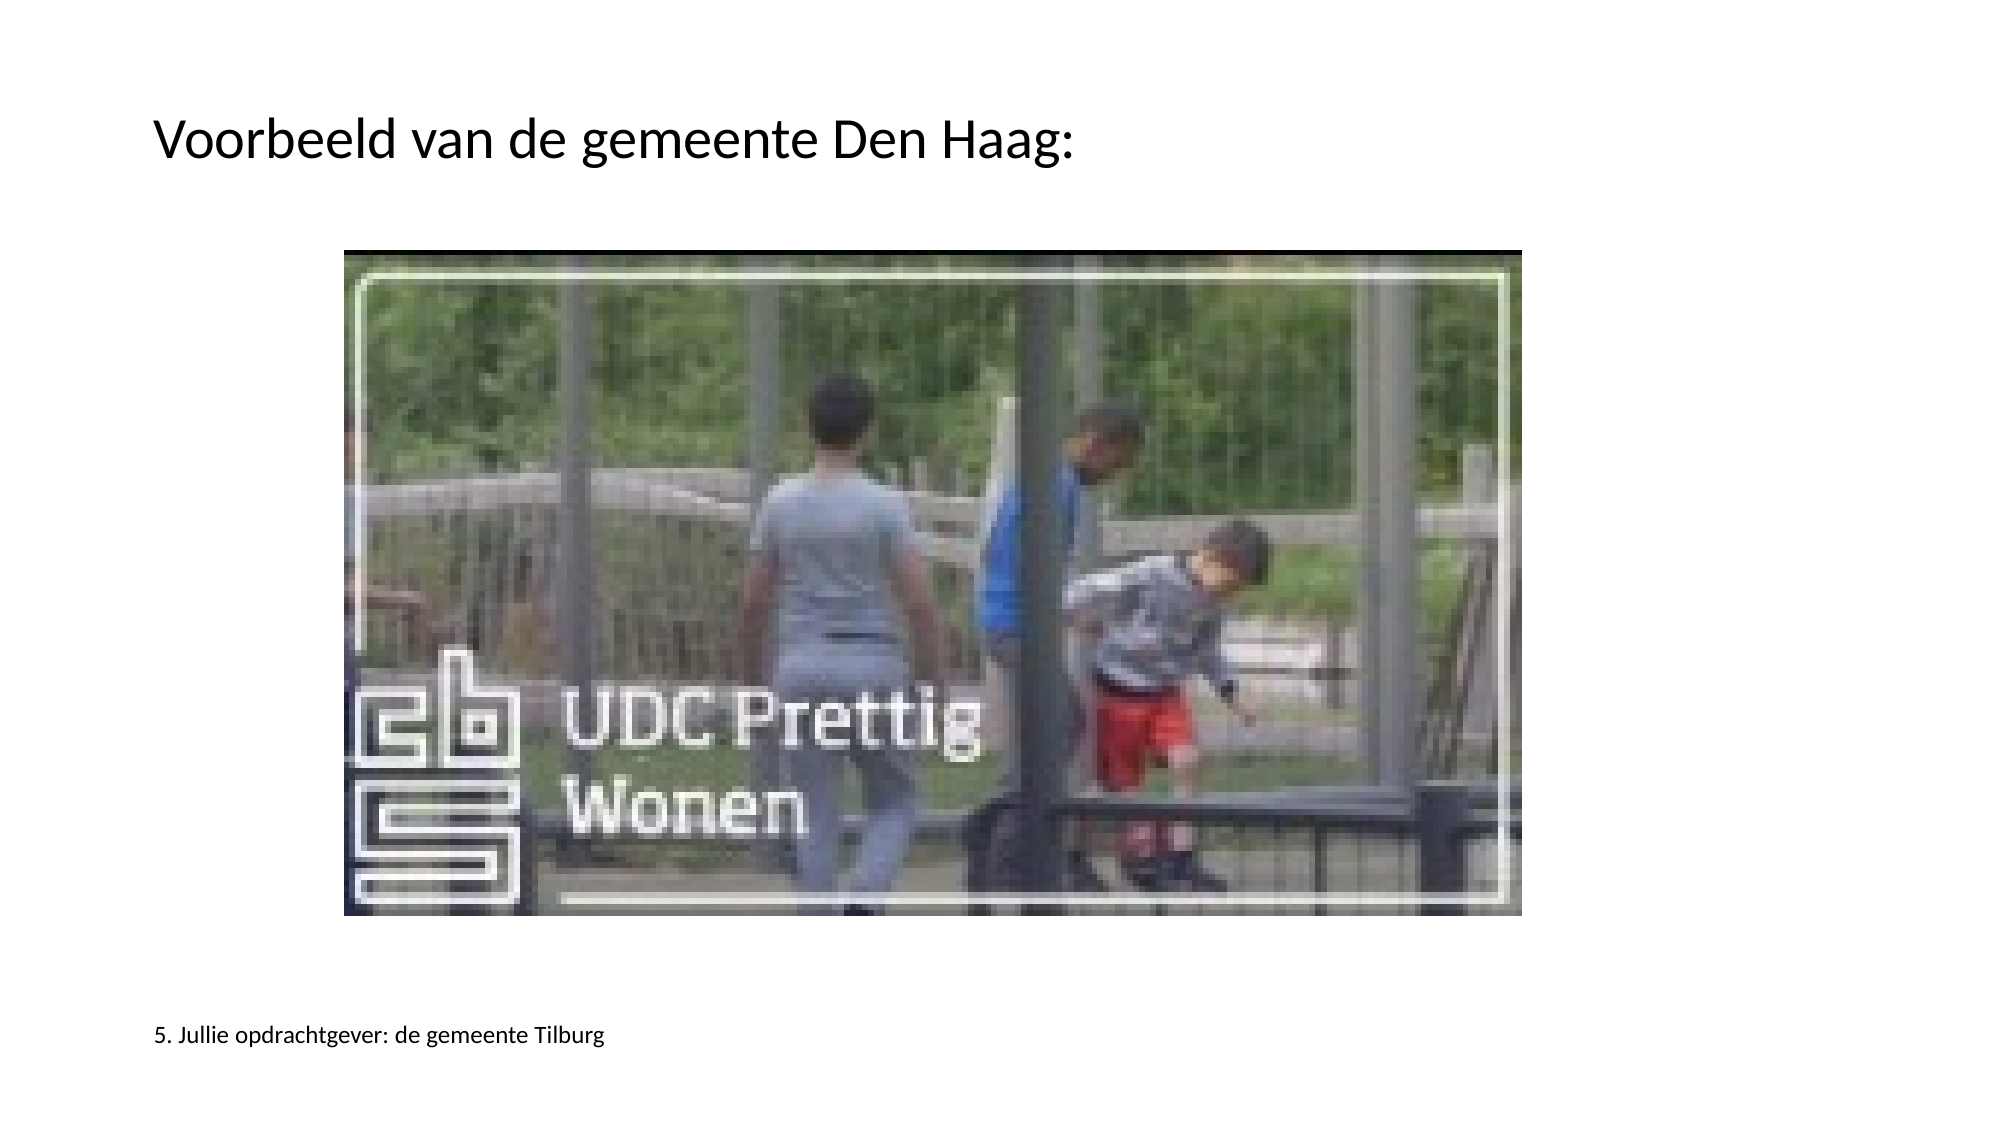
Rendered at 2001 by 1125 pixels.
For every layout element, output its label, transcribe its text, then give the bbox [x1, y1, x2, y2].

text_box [343, 250, 1523, 917]
text_box Voorbeeld van de gemeente Den Haag: [139, 93, 1139, 178]
text_box 5. Jullie opdrachtgever: de gemeente Tilburg [139, 1011, 1139, 1056]
